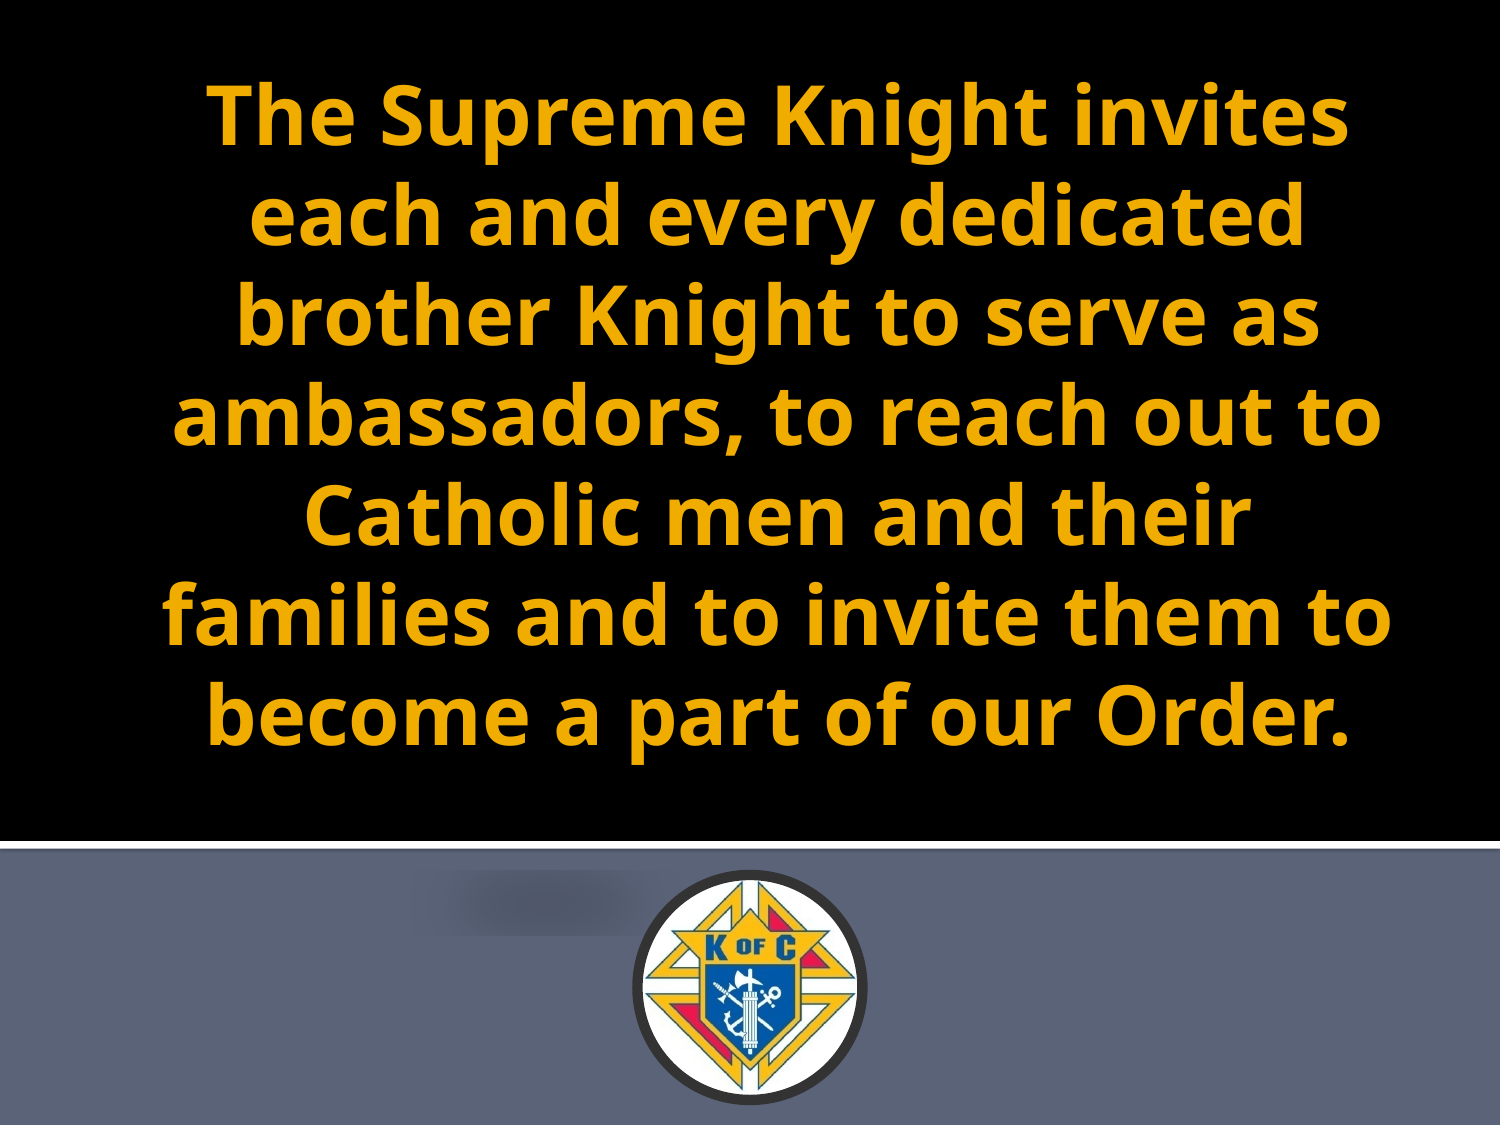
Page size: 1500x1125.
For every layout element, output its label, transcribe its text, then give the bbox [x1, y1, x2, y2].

title The Supreme Knight invites each and every dedicated brother Knight to serve as ambassadors, to reach out to Catholic men and their families and to invite them to become a part of our Order. [112, 62, 1438, 763]
picture [637, 874, 863, 1100]
